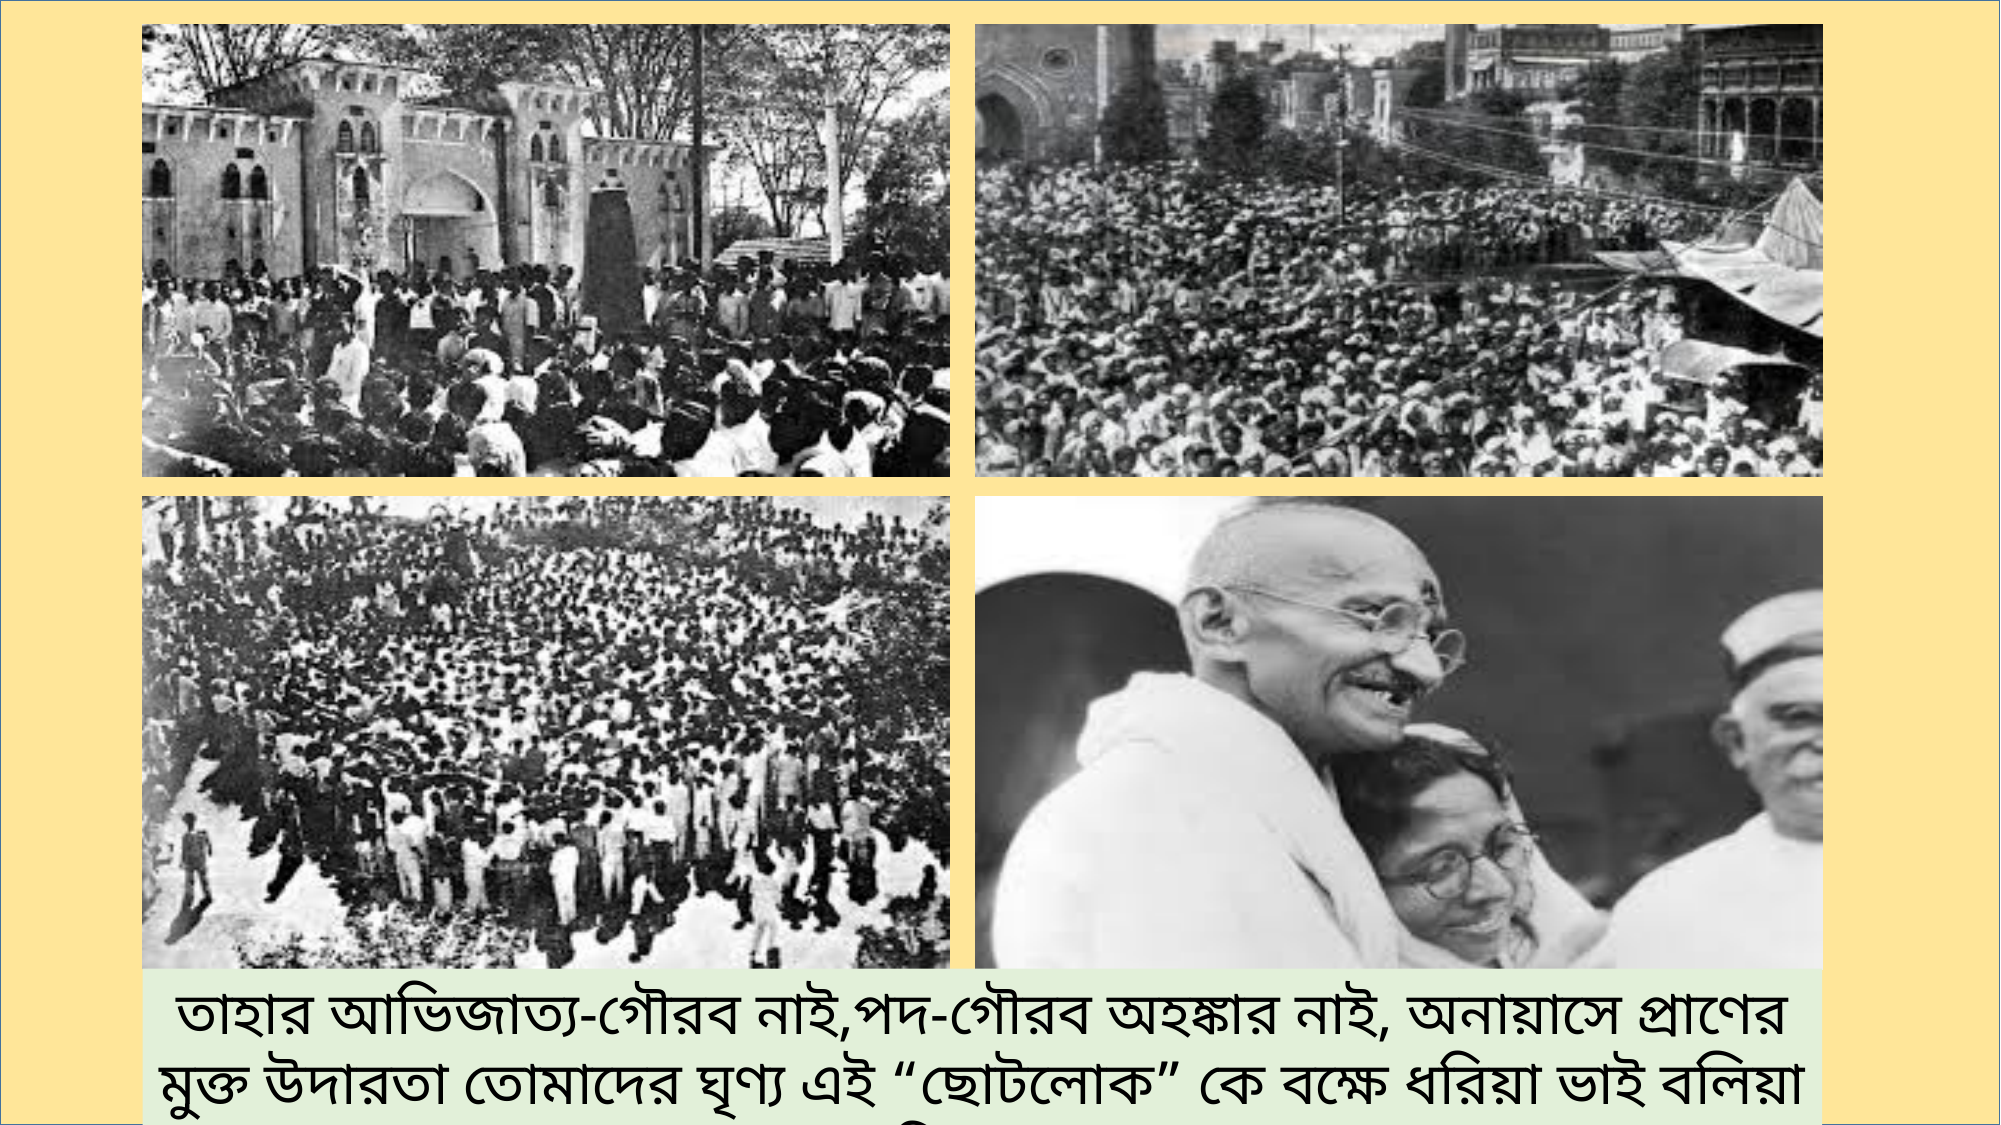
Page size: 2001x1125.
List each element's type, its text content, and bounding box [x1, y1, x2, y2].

picture [142, 24, 950, 477]
text_box [0, 0, 2000, 1125]
text_box তাহার আভিজাত্য-গৌরব নাই,পদ-গৌরব অহঙ্কার নাই, অনায়াসে প্রাণের মুক্ত উদারতা তোমাদের ঘৃণ্য এই “ছোটলোক” কে বক্ষে ধরিয়া ভাই বলিয়া ডাকিয়াছেন। [142, 968, 1823, 1125]
picture [974, 24, 1823, 477]
picture [974, 496, 1823, 970]
picture [142, 496, 950, 969]
